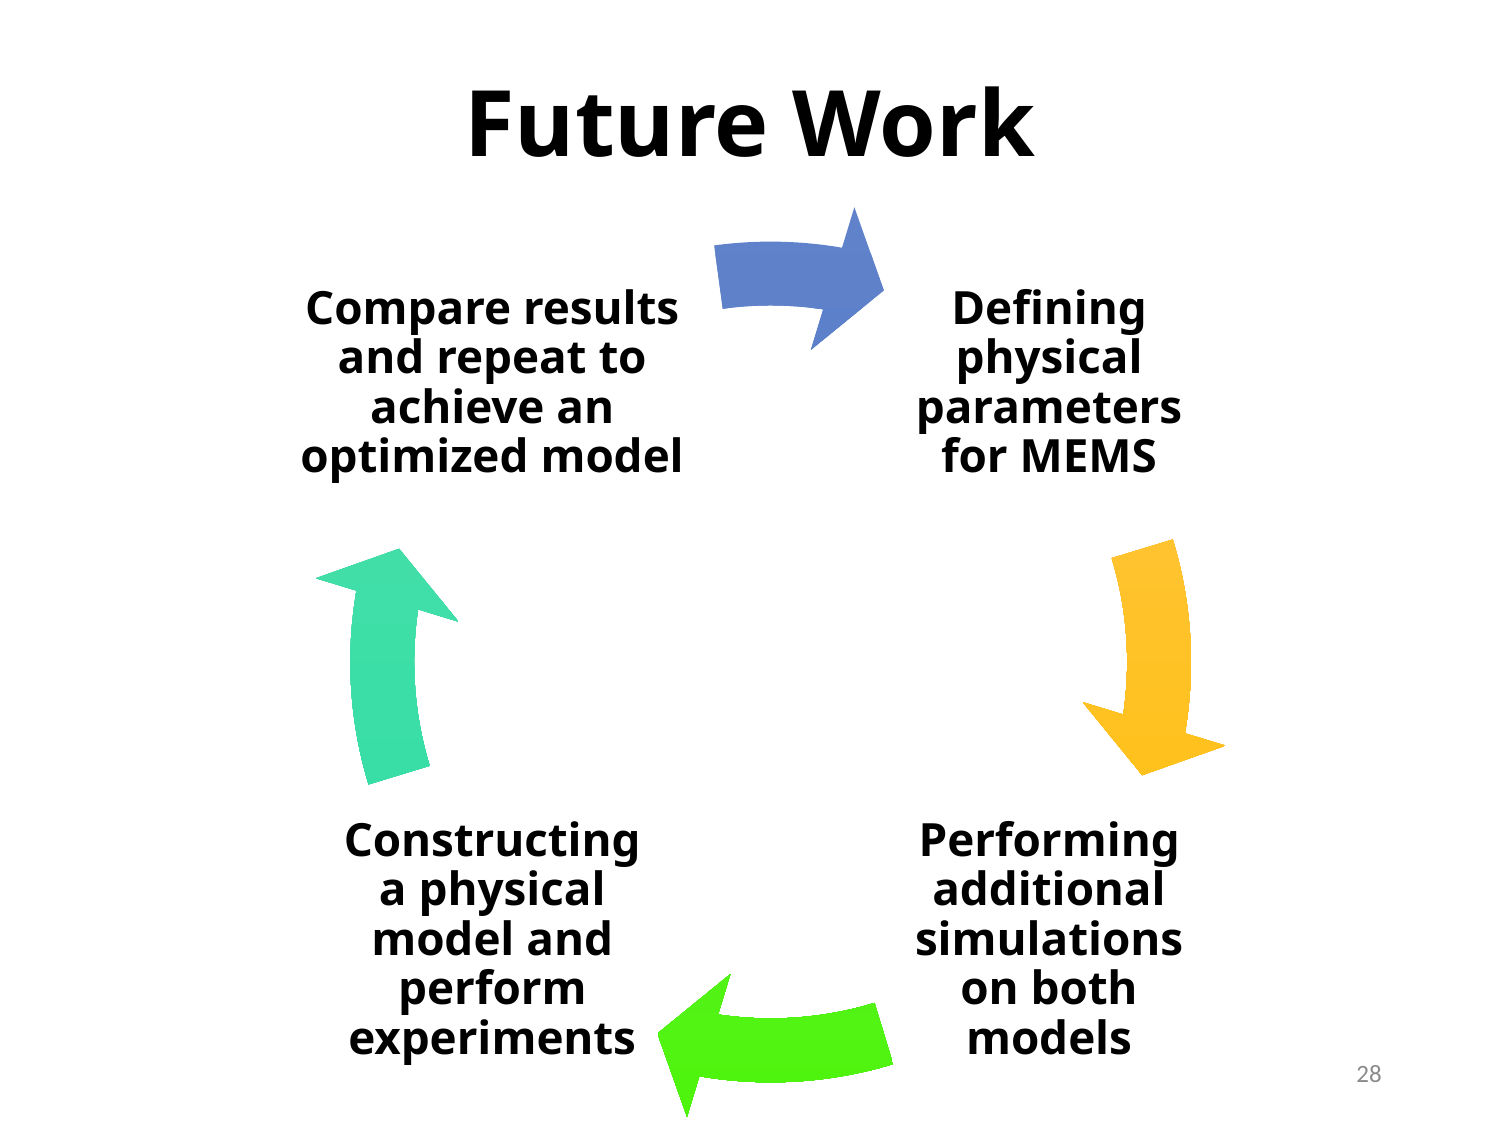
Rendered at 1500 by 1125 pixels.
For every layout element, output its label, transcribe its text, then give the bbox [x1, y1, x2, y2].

title Future Work [103, 59, 1397, 195]
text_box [0, 198, 1500, 1125]
